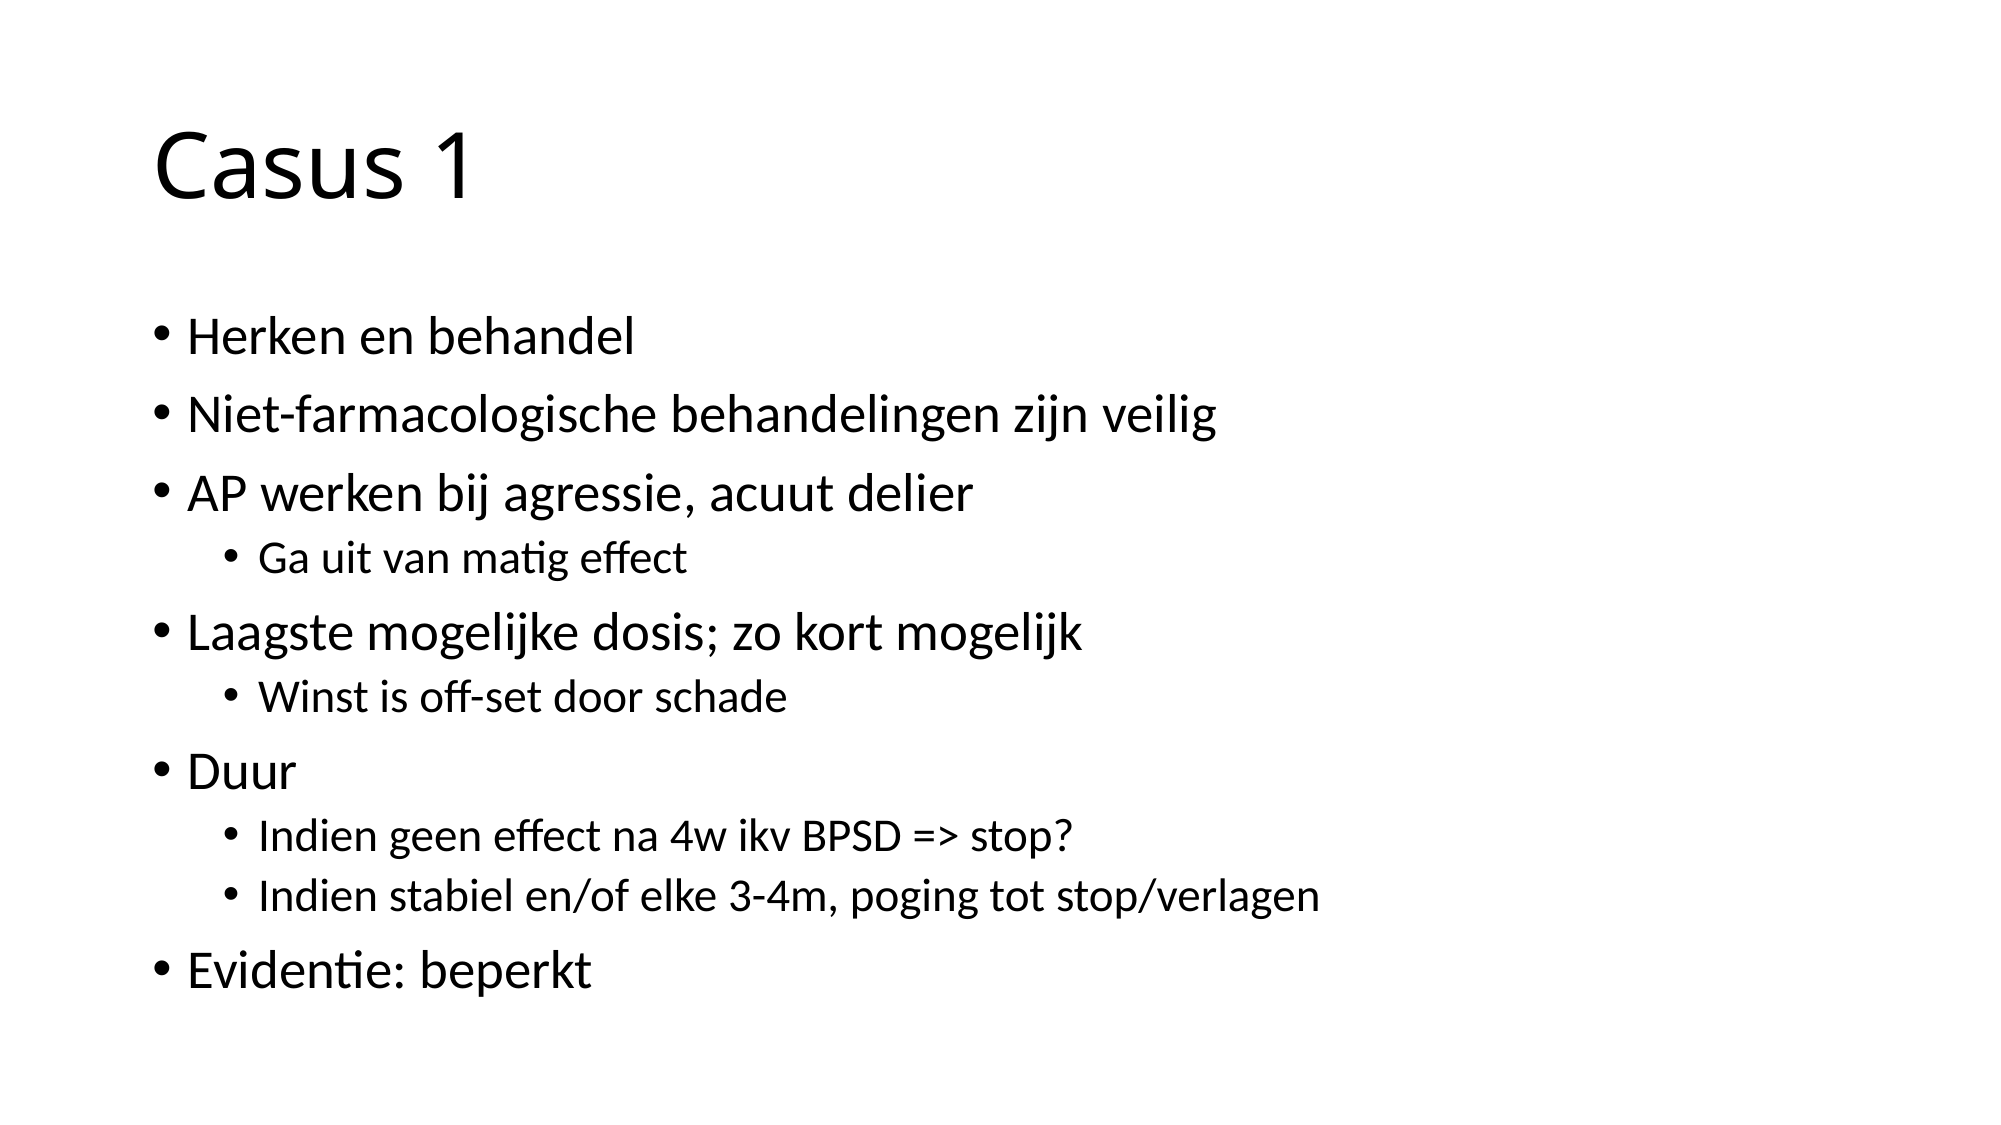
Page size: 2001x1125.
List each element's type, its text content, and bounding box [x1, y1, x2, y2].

title Casus 1 [137, 59, 1863, 278]
list Herken en behandel Niet-farmacologische behandelingen zijn veilig AP werken bij agressie, acuut delier Ga uit van matig effect Laagste mogelijke dosis; zo kort mogelijk Winst is off-set door schade Duur Indien geen effect na 4w ikv BPSD => stop? Indien stabiel en/of elke 3-4m, poging tot stop/verlagen Evidentie: beperkt [137, 299, 1863, 1014]
